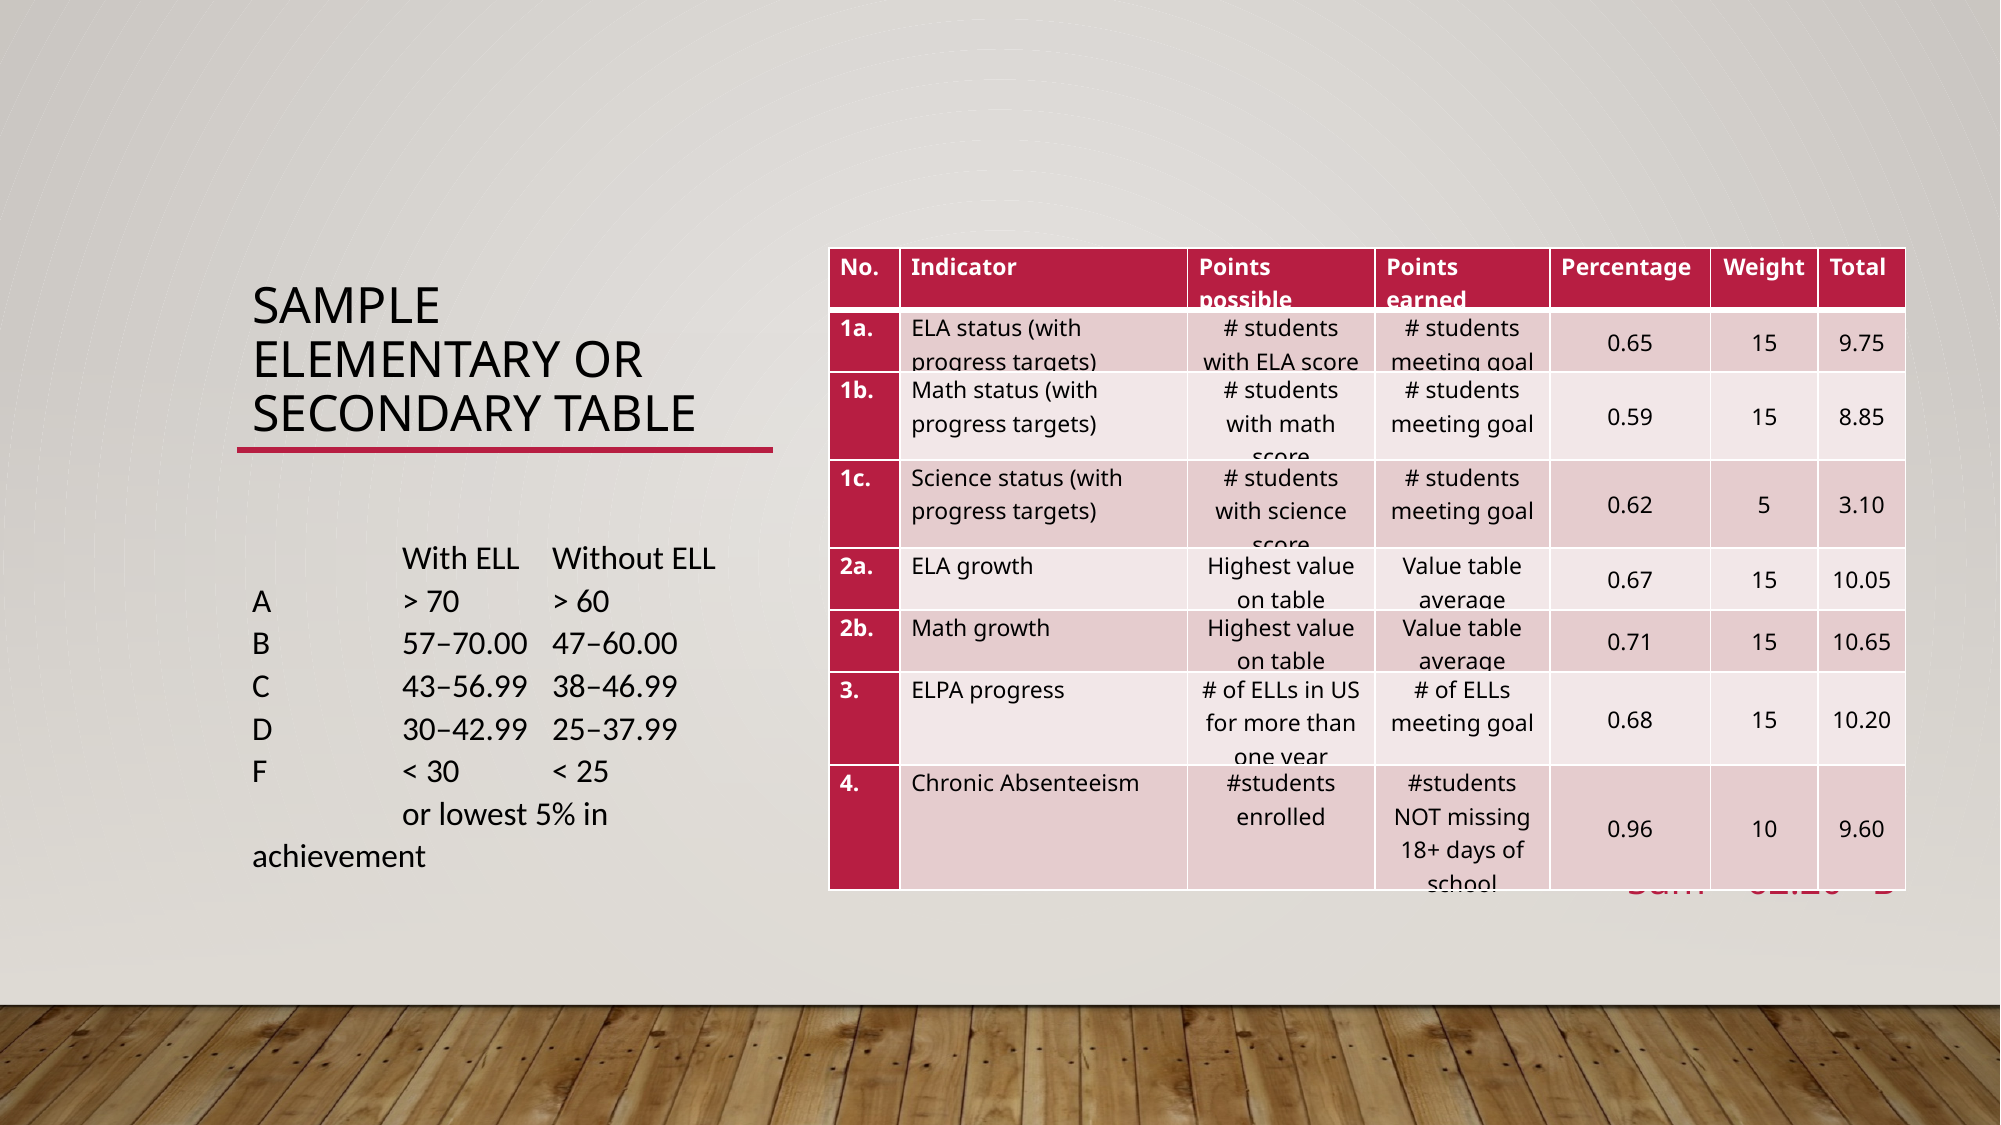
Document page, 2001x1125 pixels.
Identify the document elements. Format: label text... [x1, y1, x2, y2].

table_cell Value table average [1376, 549, 1549, 609]
table_cell 2b. [830, 611, 899, 671]
table_cell 0.67 [1551, 549, 1710, 609]
table_header Points earned [1376, 249, 1549, 307]
title Sample Elementary or Secondary Table [236, 131, 774, 450]
table_cell Highest value on table [1188, 611, 1374, 671]
table_cell Math growth [901, 611, 1187, 671]
table_cell 10.65 [1819, 611, 1905, 671]
table_cell 0.96 [1551, 766, 1710, 889]
table_cell #students enrolled [1188, 766, 1374, 889]
table_cell 0.59 [1551, 373, 1710, 459]
table_header Indicator [901, 249, 1187, 307]
table_cell 0.68 [1551, 673, 1710, 764]
table_cell 0.62 [1551, 461, 1710, 547]
table_header Points possible [1188, 249, 1374, 307]
table_cell # students meeting goal [1376, 373, 1549, 459]
table_cell Science status (with progress targets) [901, 461, 1187, 547]
table_cell 3. [830, 673, 899, 764]
table_cell 9.75 [1819, 313, 1905, 371]
table_cell Math status (with progress targets) [901, 373, 1187, 459]
table_header No. [830, 249, 899, 307]
table_cell # students meeting goal [1376, 313, 1549, 371]
table_cell # students with ELA score [1188, 313, 1374, 371]
table_cell 5 [1711, 461, 1817, 547]
table_cell # students with math score [1188, 373, 1374, 459]
table_cell 15 [1711, 673, 1817, 764]
table_cell 15 [1711, 373, 1817, 459]
table_cell # of ELLs in US for more than one year [1188, 673, 1374, 764]
table_cell 8.85 [1819, 373, 1905, 459]
table_cell ELA status (with progress targets) [901, 313, 1187, 371]
table_cell #students NOT missing 18+ days of school [1376, 766, 1549, 889]
table_cell Highest value on table [1188, 549, 1374, 609]
table_cell ELPA progress [901, 673, 1187, 764]
table_cell # students with science score [1188, 461, 1374, 547]
table_cell 15 [1711, 549, 1817, 609]
table_cell 10.20 [1819, 673, 1905, 764]
table_header Percentage [1551, 249, 1710, 307]
list With ELL Without ELL A > 70 > 60 B 57–70.00 47–60.00 C 43–56.99 38–46.99 D 30–42.99 25–37.99 F < 30 < 25 or lowest 5% in achievement [236, 525, 800, 895]
table_cell Value table average [1376, 611, 1549, 671]
table_cell 3.10 [1819, 461, 1905, 547]
table_header Weight [1711, 249, 1817, 307]
table_cell ELA growth [901, 549, 1187, 609]
table_cell 2a. [830, 549, 899, 609]
table_cell 15 [1711, 611, 1817, 671]
table_cell 4. [830, 766, 899, 889]
table_cell 1a. [830, 313, 899, 371]
table_cell 9.60 [1819, 766, 1905, 889]
table_cell 0.65 [1551, 313, 1710, 371]
table_cell 1b. [830, 373, 899, 459]
table_cell Chronic Absenteeism [901, 766, 1187, 889]
table_cell # of ELLs meeting goal [1376, 673, 1549, 764]
table_cell 10 [1711, 766, 1817, 889]
picture [0, 1005, 2000, 1125]
table_cell 0.71 [1551, 611, 1710, 671]
table_cell # students meeting goal [1376, 461, 1549, 547]
text_box Sum = 62.20 B [1612, 849, 1912, 910]
table_cell 1c. [830, 461, 899, 547]
table_header Total [1819, 249, 1905, 307]
table_cell 10.05 [1819, 549, 1905, 609]
table_cell 15 [1711, 313, 1817, 371]
